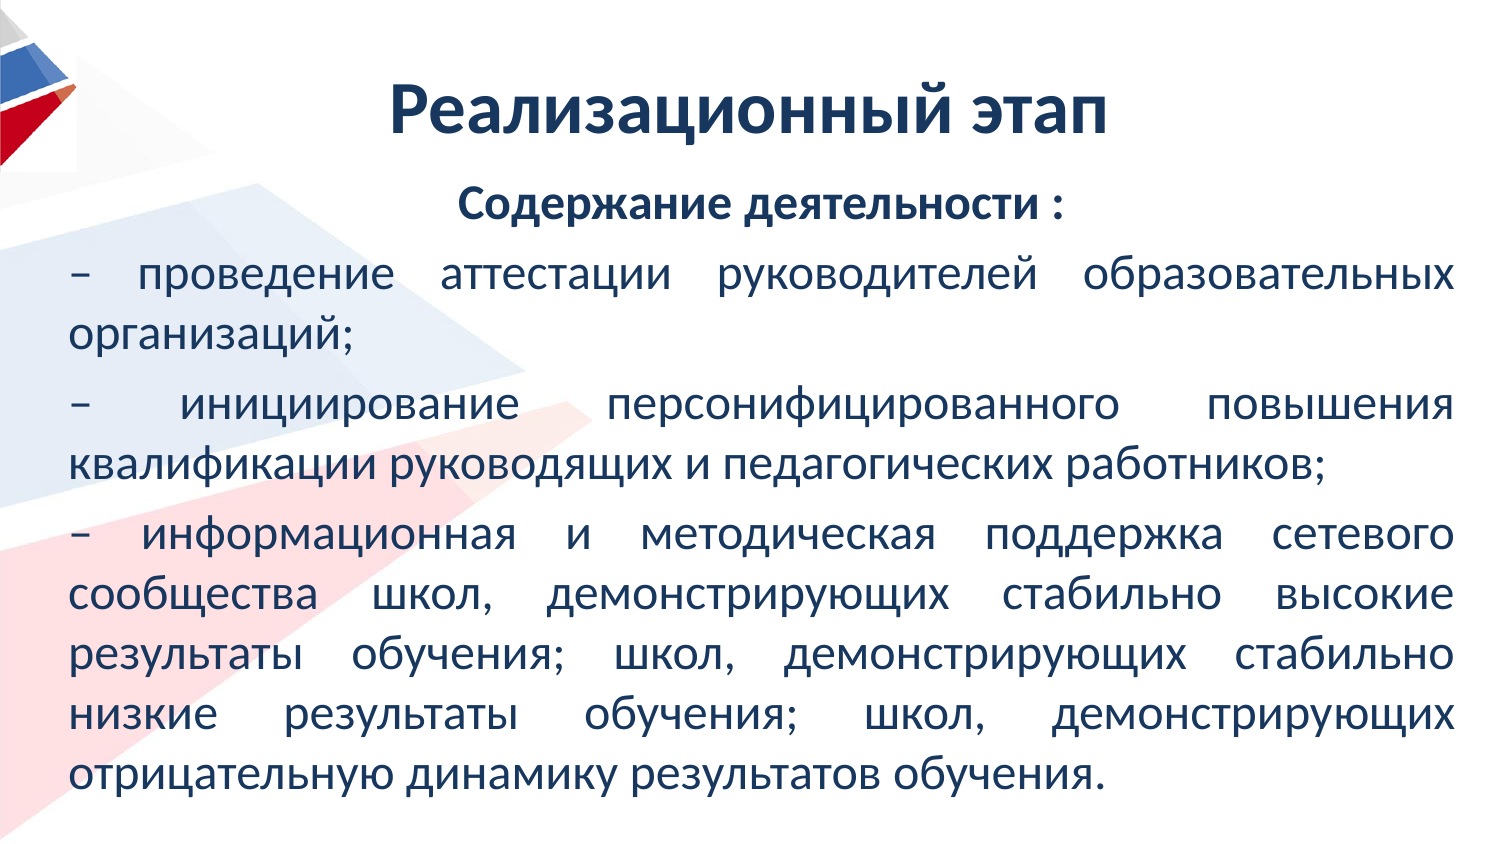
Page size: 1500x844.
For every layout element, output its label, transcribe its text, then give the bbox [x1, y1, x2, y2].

title Реализационный этап [81, 33, 1425, 161]
list Содержание деятельности : – проведение аттестации руководителей образовательных организаций; – инициирование персонифицированного повышения квалификации руководящих и педагогических работников; – информационная и методическая поддержка сетевого сообщества школ, демонстрирующих стабильно высокие результаты обучения; школ, демонстрирующих стабильно низкие результаты обучения; школ, демонстриру­ющих отрицательную динамику результатов обучения. [53, 161, 1471, 754]
picture [0, 0, 1500, 844]
